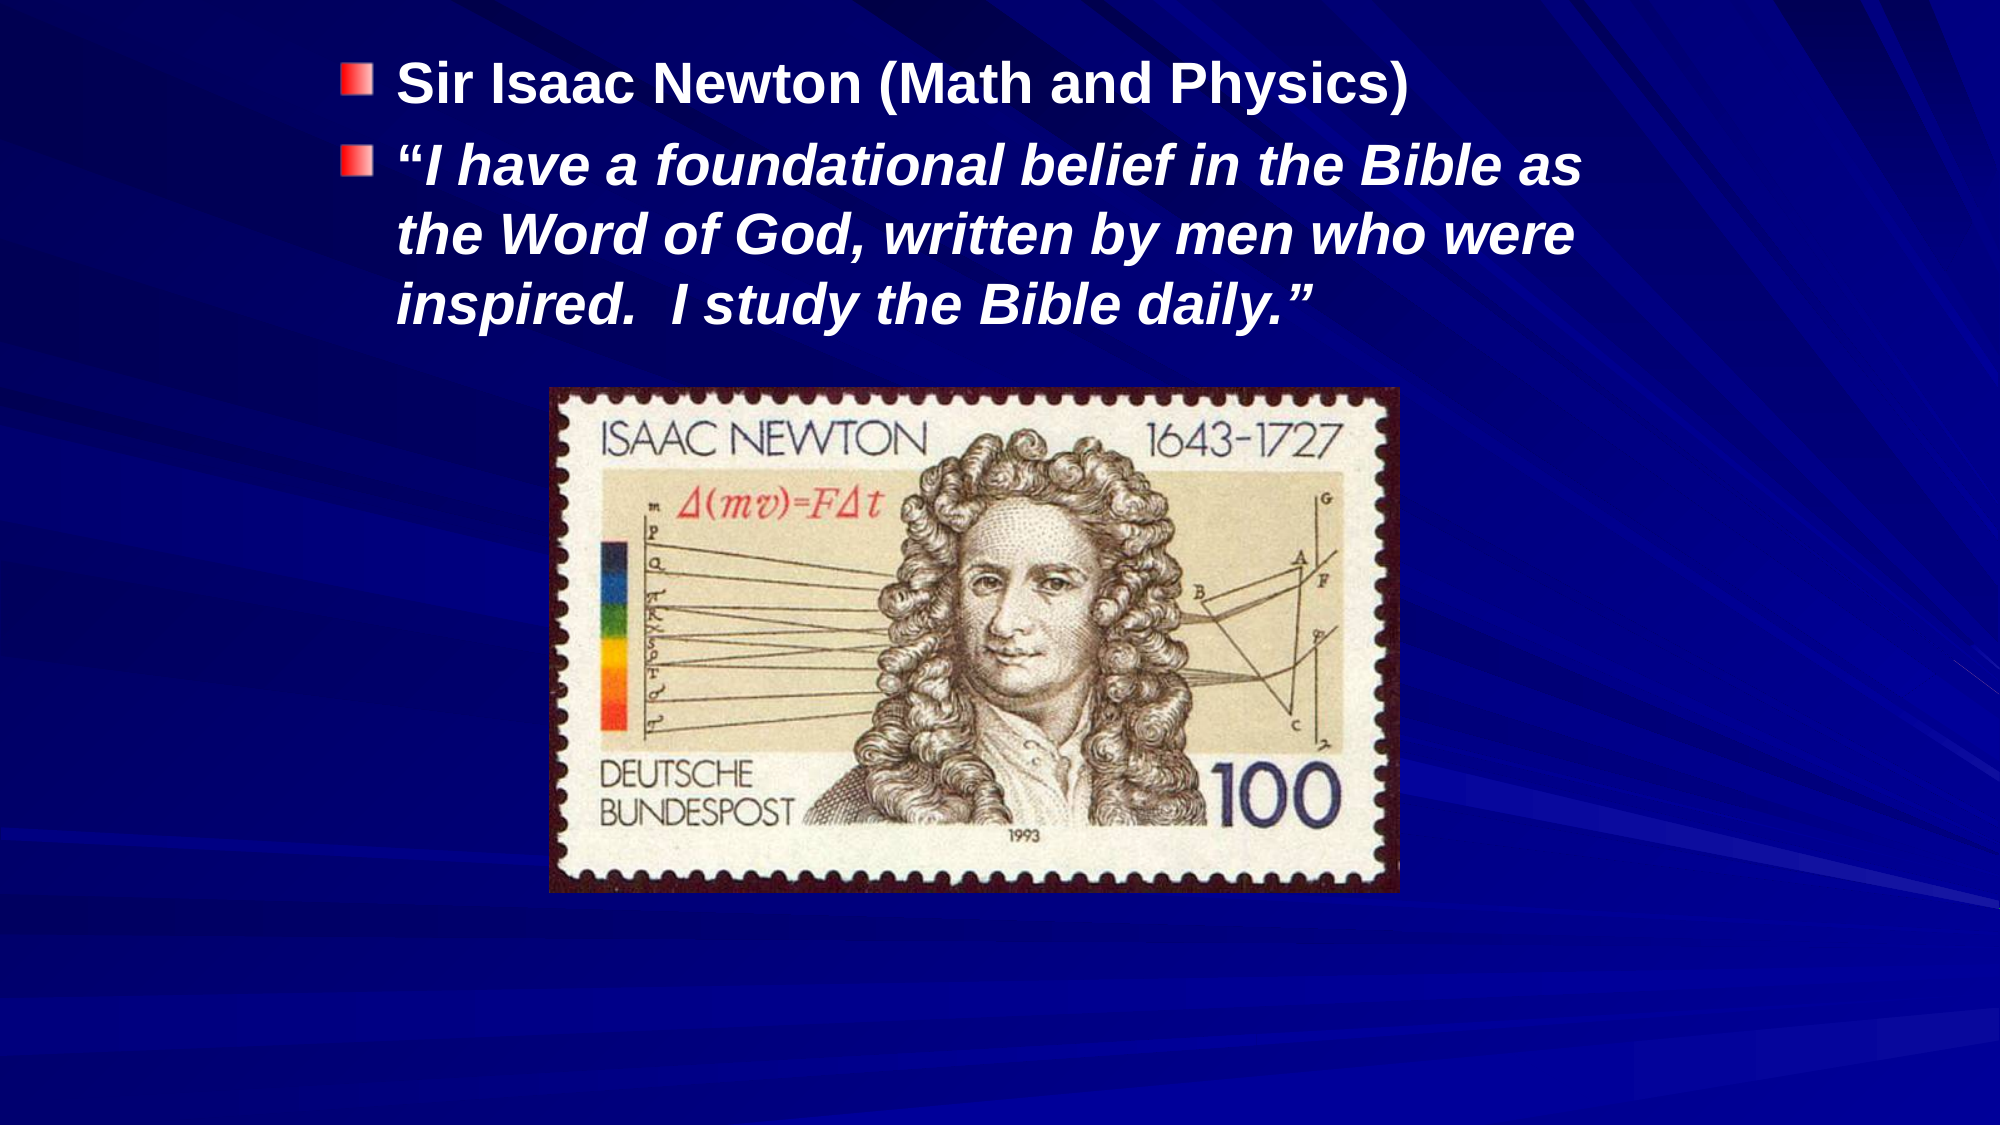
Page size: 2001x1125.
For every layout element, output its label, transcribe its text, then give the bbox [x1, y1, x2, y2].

picture [339, 61, 377, 99]
list Sir Isaac Newton (Math and Physics) “I have a foundational belief in the Bible as the Word of God, written by men who were inspired. I study the Bible daily.” [324, 37, 1688, 781]
picture [339, 143, 377, 180]
picture [549, 387, 1401, 893]
